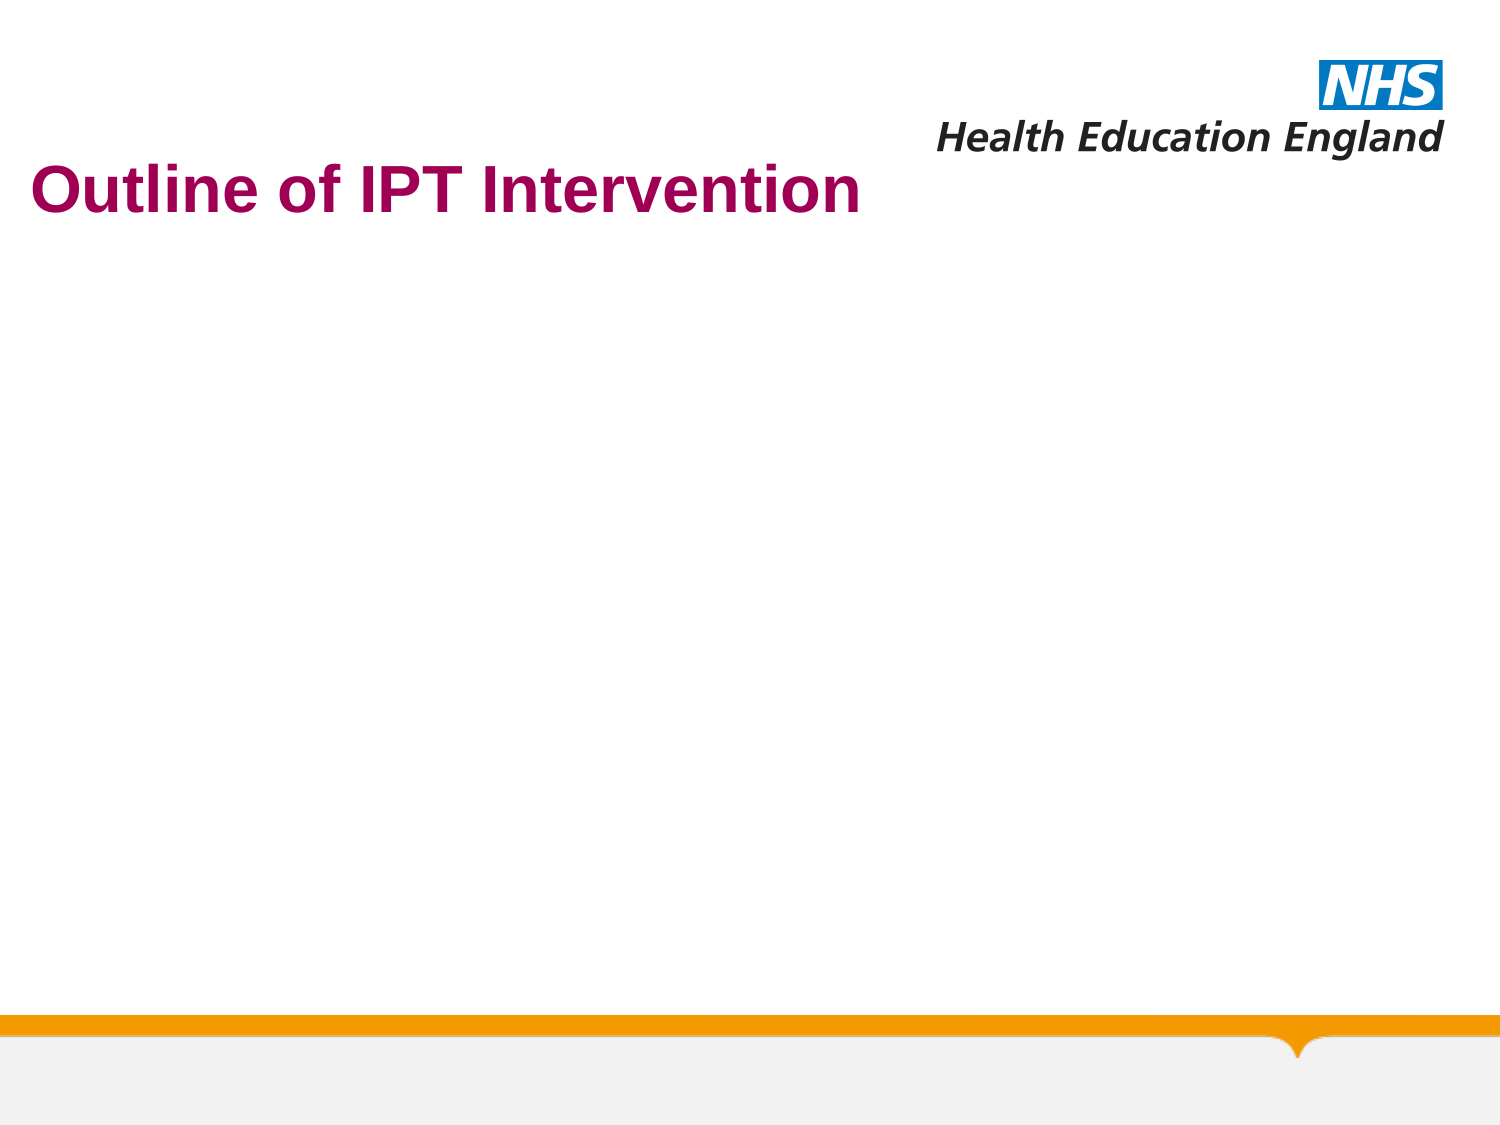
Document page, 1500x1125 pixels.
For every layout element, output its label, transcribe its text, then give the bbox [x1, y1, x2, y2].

picture [936, 59, 1445, 161]
title Outline of IPT Intervention [15, 138, 1366, 327]
